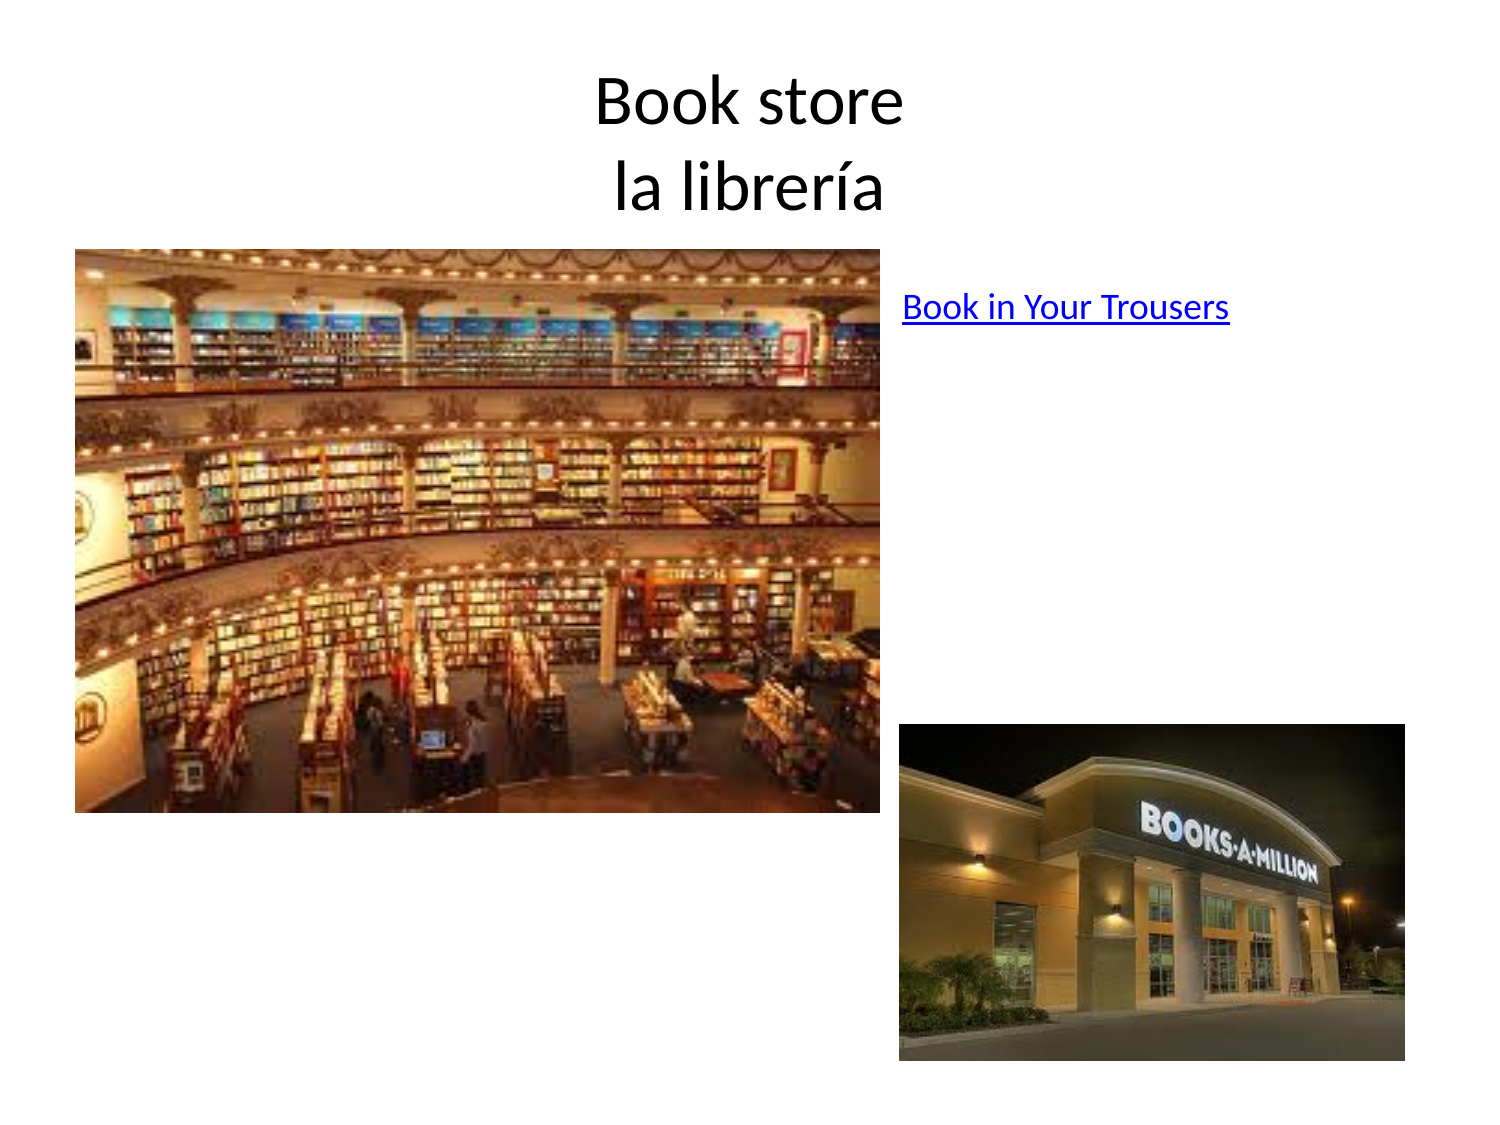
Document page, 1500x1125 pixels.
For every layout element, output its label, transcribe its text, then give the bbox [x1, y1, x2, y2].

picture [899, 724, 1405, 1062]
text_box Book in Your Trousers [887, 274, 1375, 335]
title Book store la librería [75, 45, 1425, 233]
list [74, 249, 881, 813]
